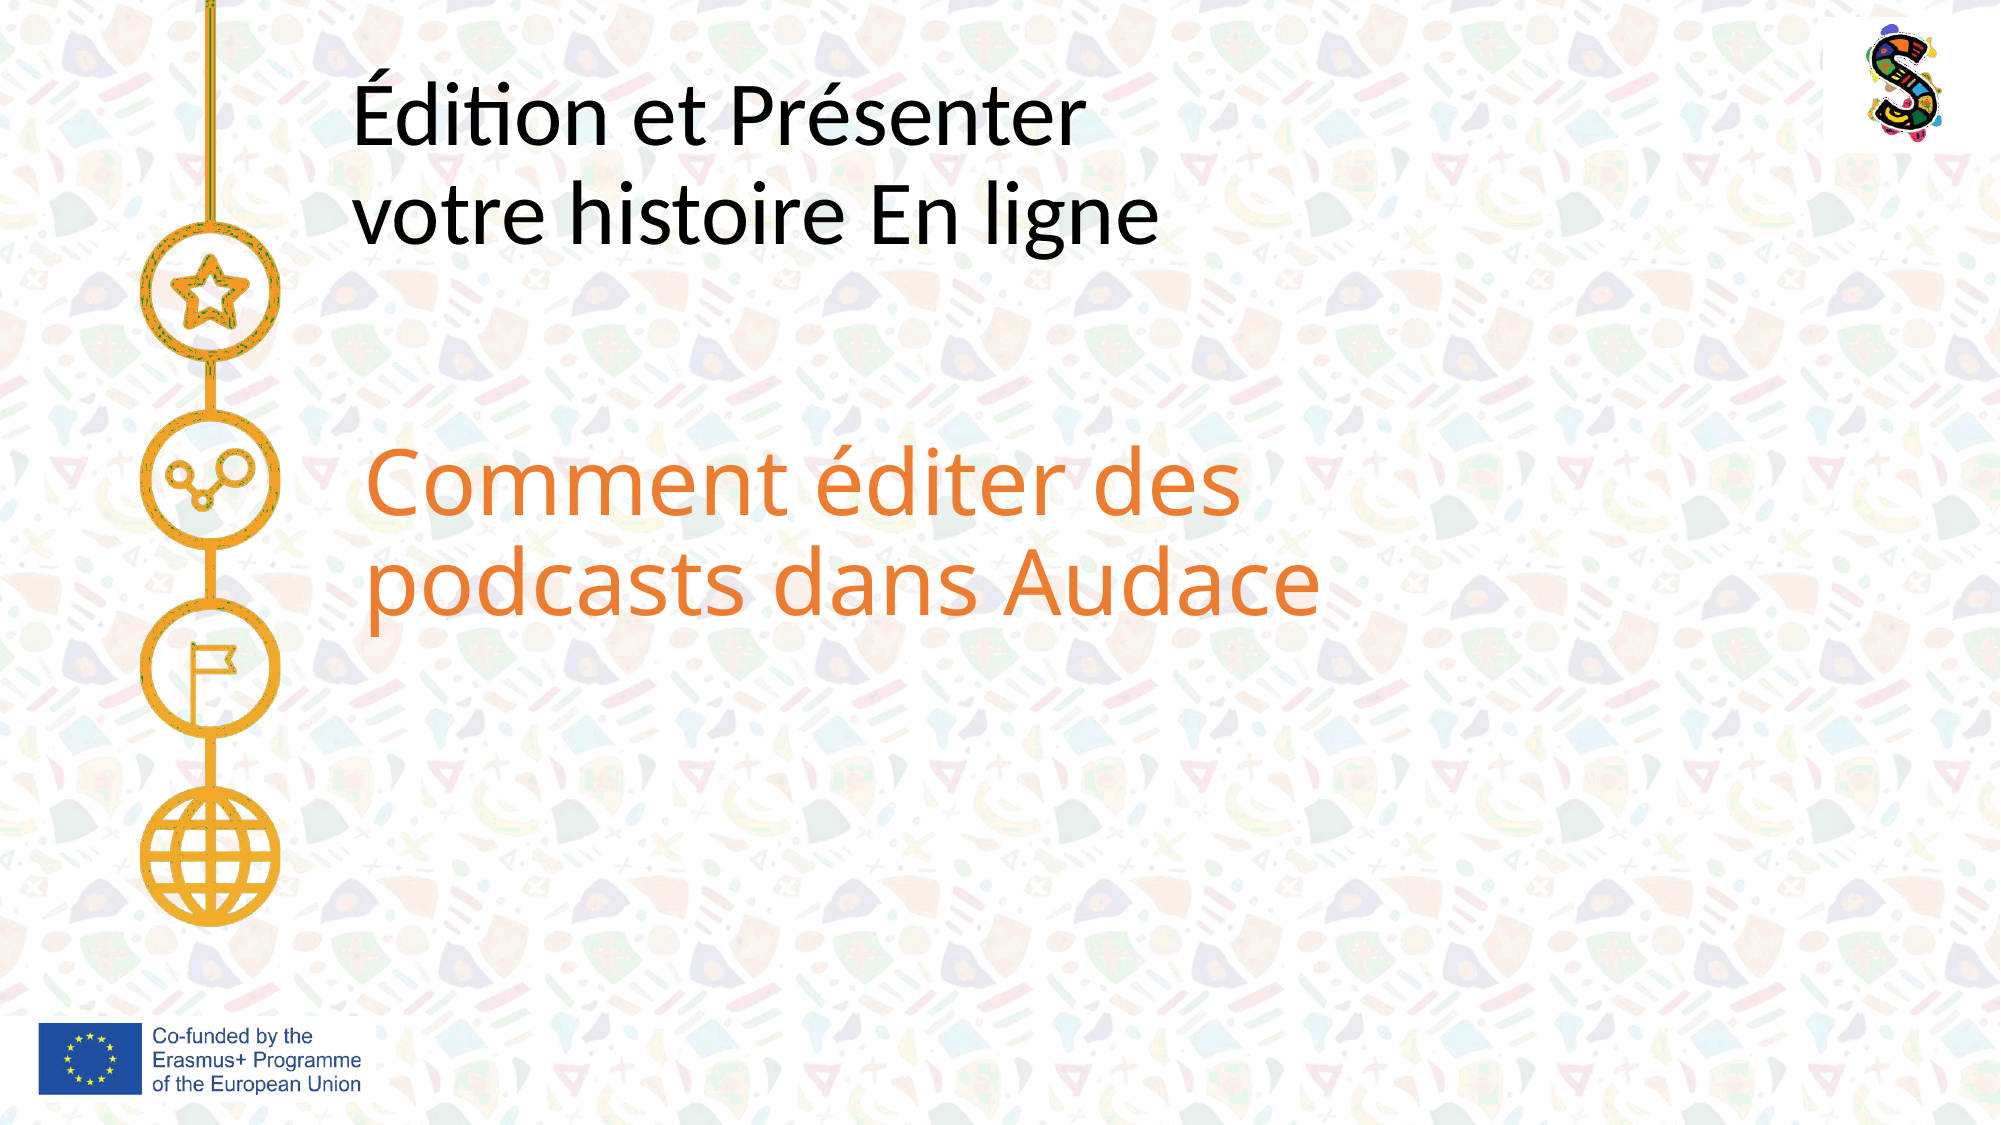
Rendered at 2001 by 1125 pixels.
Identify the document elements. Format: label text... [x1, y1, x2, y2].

picture [38, 1023, 361, 1095]
picture [0, 0, 2000, 1125]
text_box Édition et Présenter votre histoire En ligne [349, 50, 1191, 264]
text_box Comment éditer des podcasts dans Audace [361, 419, 1558, 634]
picture [1866, 24, 1942, 142]
